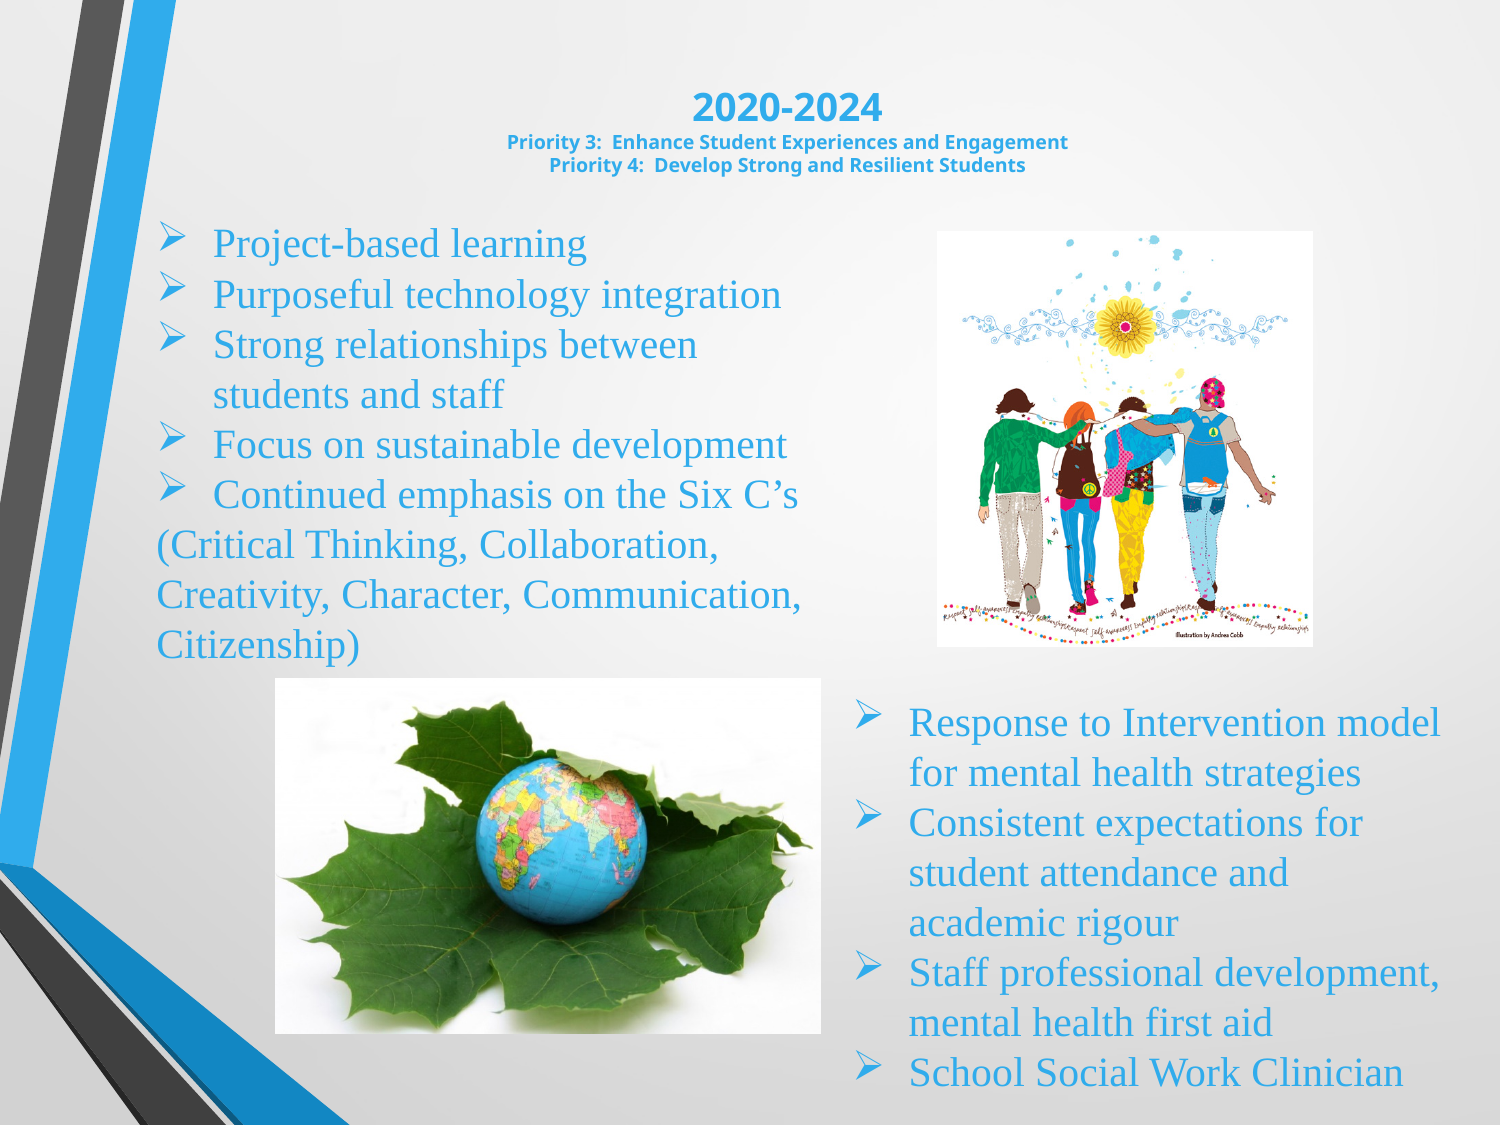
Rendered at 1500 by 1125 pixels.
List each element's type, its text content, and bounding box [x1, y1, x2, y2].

text_box Response to Intervention model for mental health strategies Consistent expectations for student attendance and academic rigour Staff professional development, mental health first aid School Social Work Clinician [837, 687, 1463, 1103]
text_box Project-based learning Purposeful technology integration Strong relationships between students and staff Focus on sustainable development Continued emphasis on the Six C’s (Critical Thinking, Collaboration, Creativity, Character, Communication, Citizenship) [141, 208, 842, 674]
title 2020-2024 Priority 3: Enhance Student Experiences and Engagement Priority 4: Develop Strong and Resilient Students [99, 75, 1475, 232]
picture [274, 678, 821, 1034]
picture [937, 231, 1313, 647]
